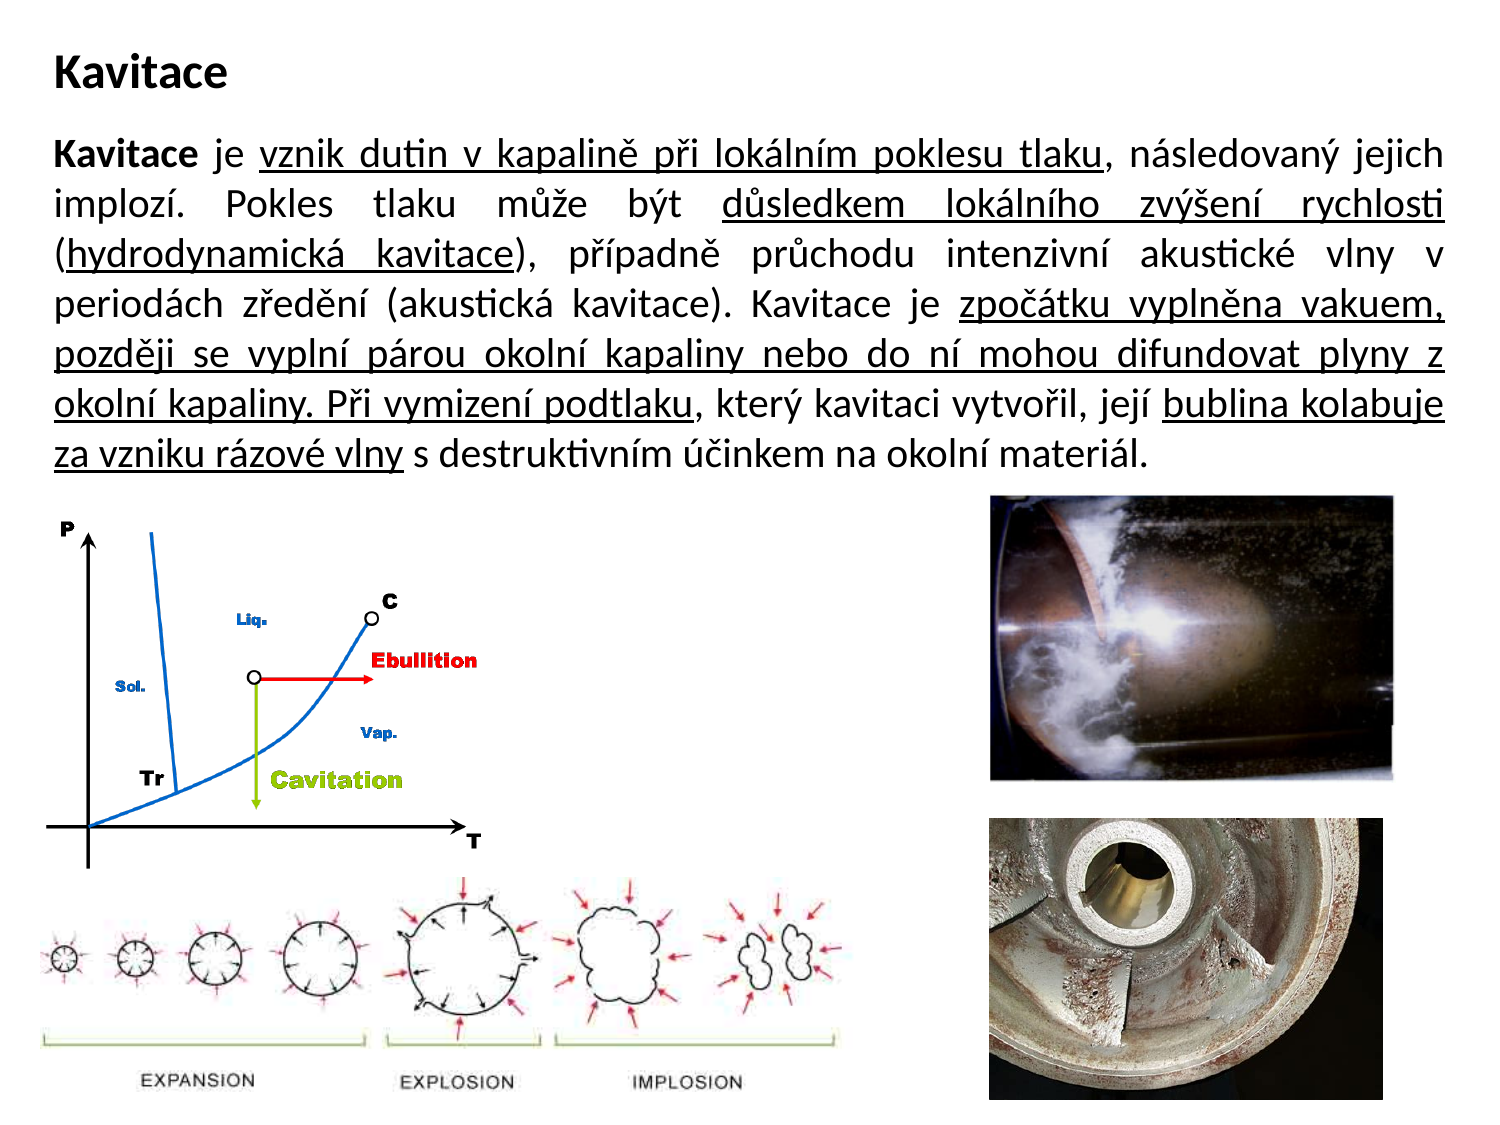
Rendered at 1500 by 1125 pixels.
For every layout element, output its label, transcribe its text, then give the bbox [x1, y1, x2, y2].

picture [988, 818, 1383, 1100]
picture [44, 514, 488, 871]
picture [989, 493, 1396, 783]
text_box Kavitace je vznik dutin v kapalině při lokálním poklesu tlaku, následovaný jejich implozí. Pokles tlaku může být důsledkem lokálního zvýšení rychlosti (hydrodynamická kavitace), případně průchodu intenzivní akustické vlny v periodách zředění (akustická kavitace). Kavitace je zpočátku vyplněna vakuem, později se vyplní párou okolní kapaliny nebo do ní mohou difundovat plyny z okolní kapaliny. Při vymizení podtlaku, který kavitaci vytvořil, její bublina kolabuje za vzniku rázové vlny s destruktivním účinkem na okolní materiál. [39, 118, 1460, 484]
picture [40, 877, 854, 1100]
title Kavitace [39, 25, 361, 118]
